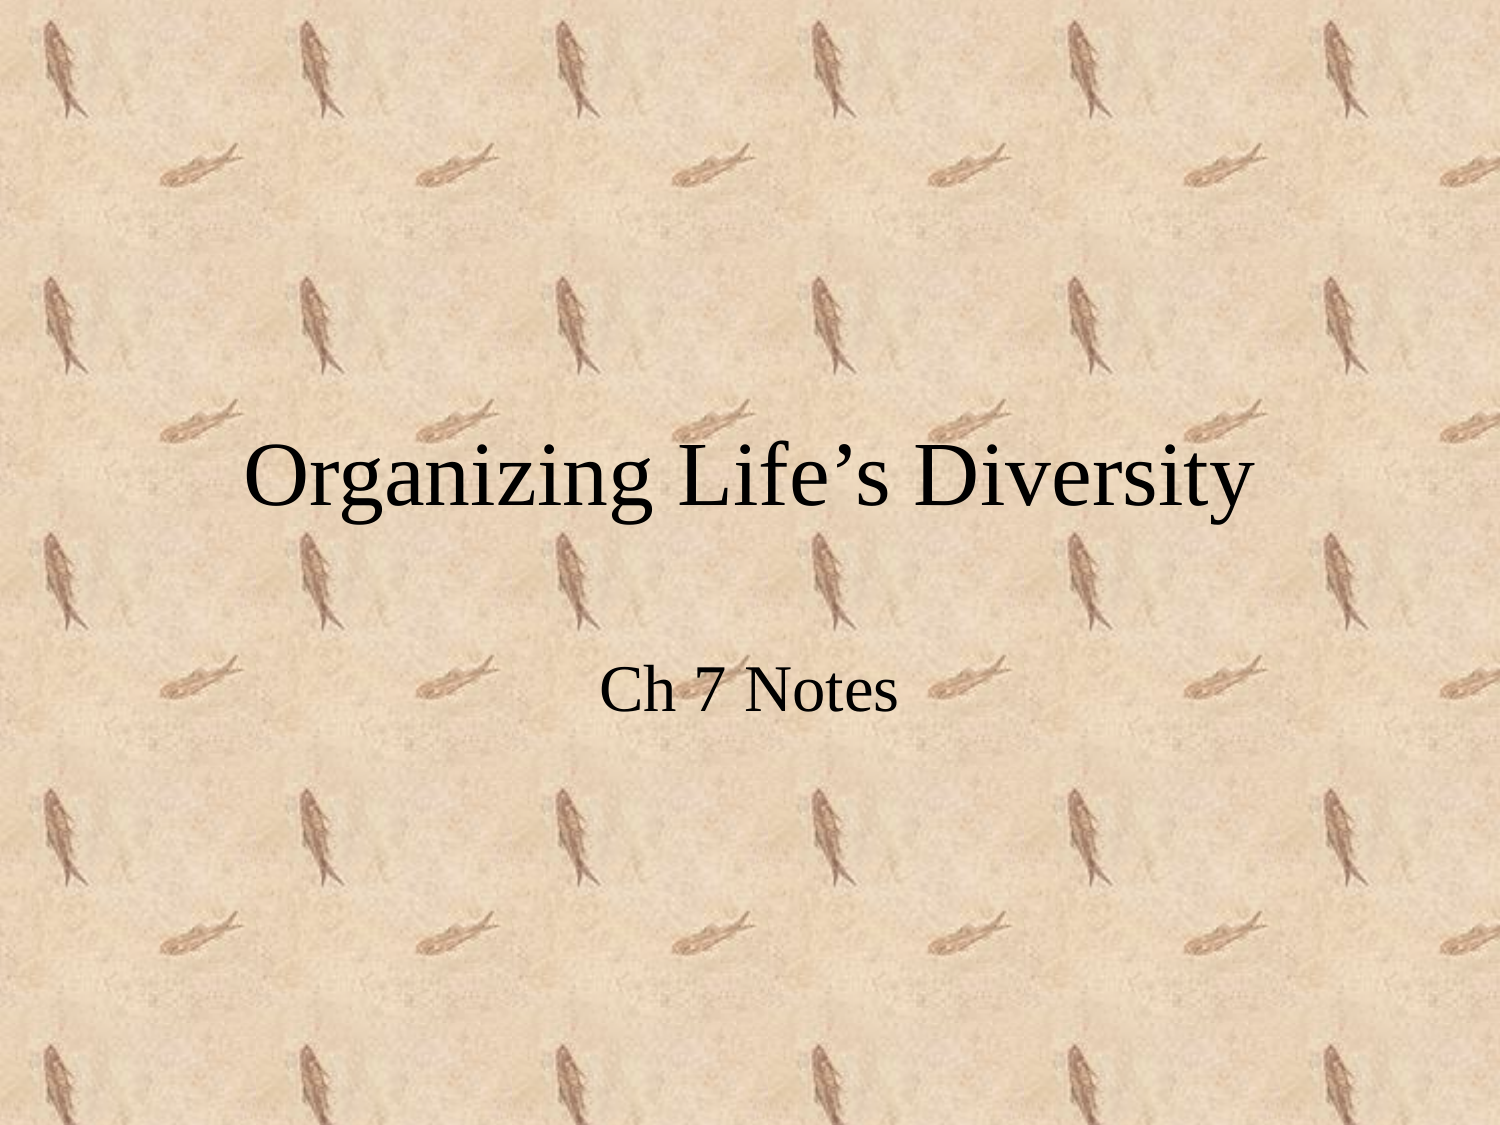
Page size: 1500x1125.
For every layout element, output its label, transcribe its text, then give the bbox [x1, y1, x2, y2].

subtitle Ch 7 Notes [224, 637, 1276, 926]
title Organizing Life’s Diversity [112, 374, 1388, 563]
